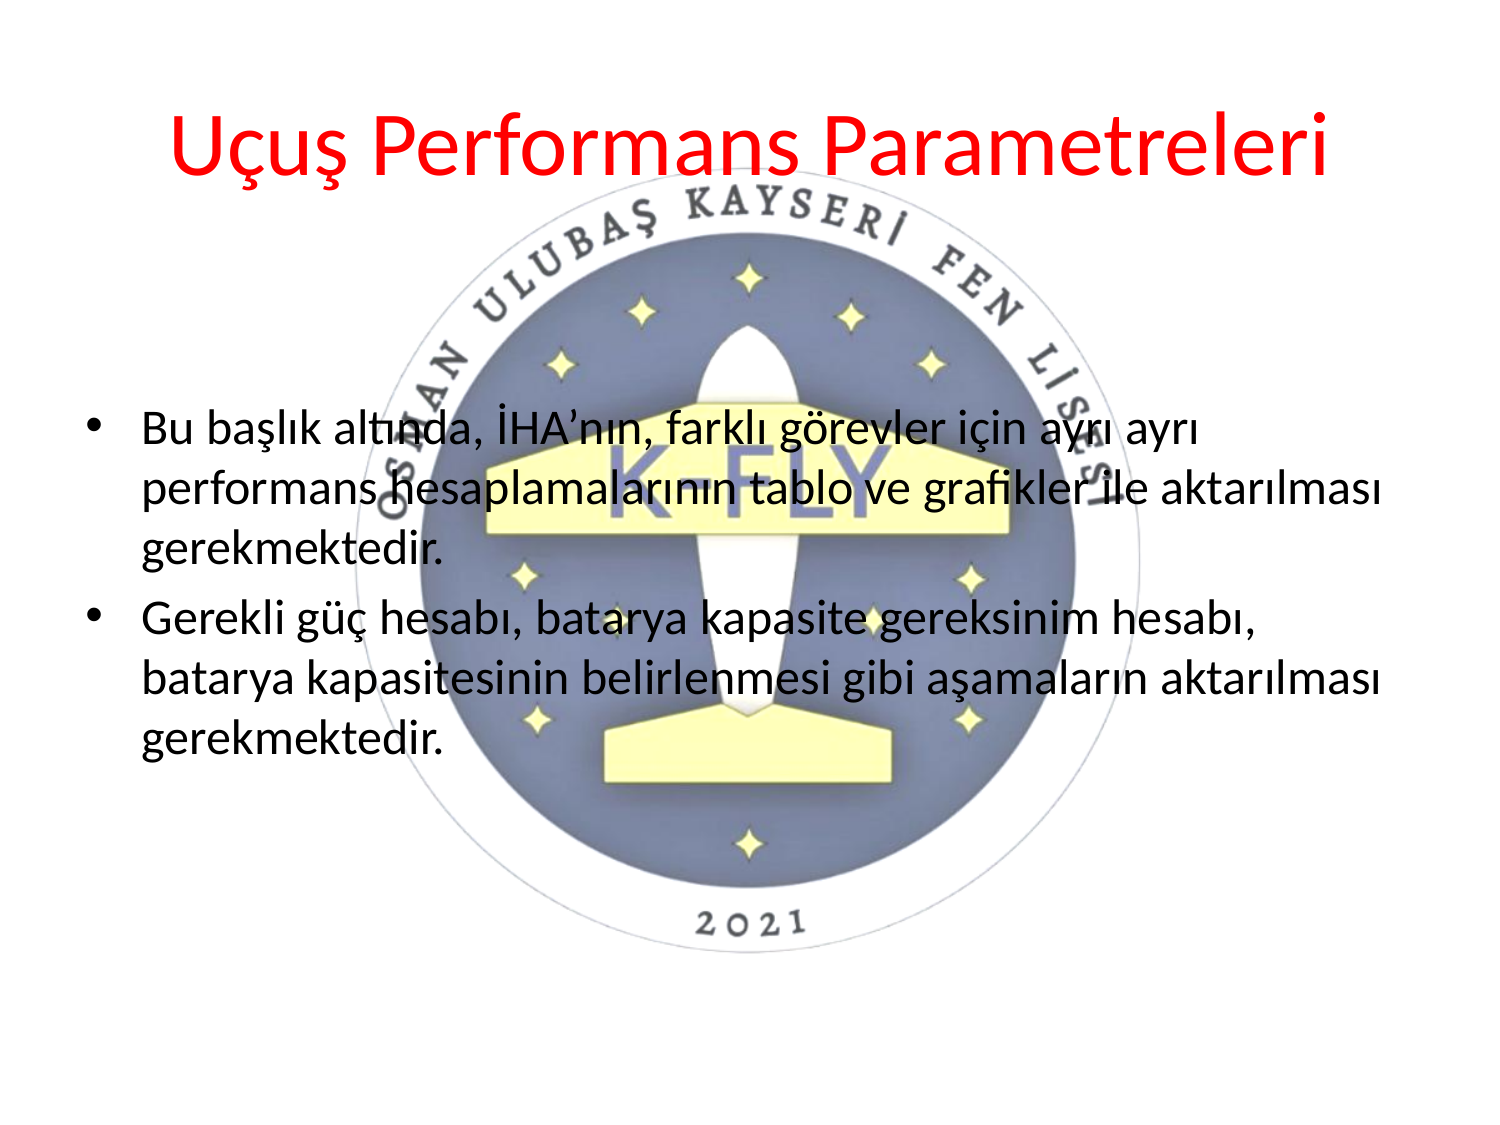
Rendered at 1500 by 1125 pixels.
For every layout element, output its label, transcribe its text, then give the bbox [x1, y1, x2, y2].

title Uçuş Performans Parametreleri [75, 45, 1425, 233]
list Bu başlık altında, İHA’nın, farklı görevler için ayrı ayrı performans hesaplamalarının tablo ve grafikler ile aktarılması gerekmektedir. Gerekli güç hesabı, batarya kapasite gereksinim hesabı, batarya kapasitesinin belirlenmesi gibi aşamaların aktarılması gerekmektedir. [70, 386, 1425, 1005]
